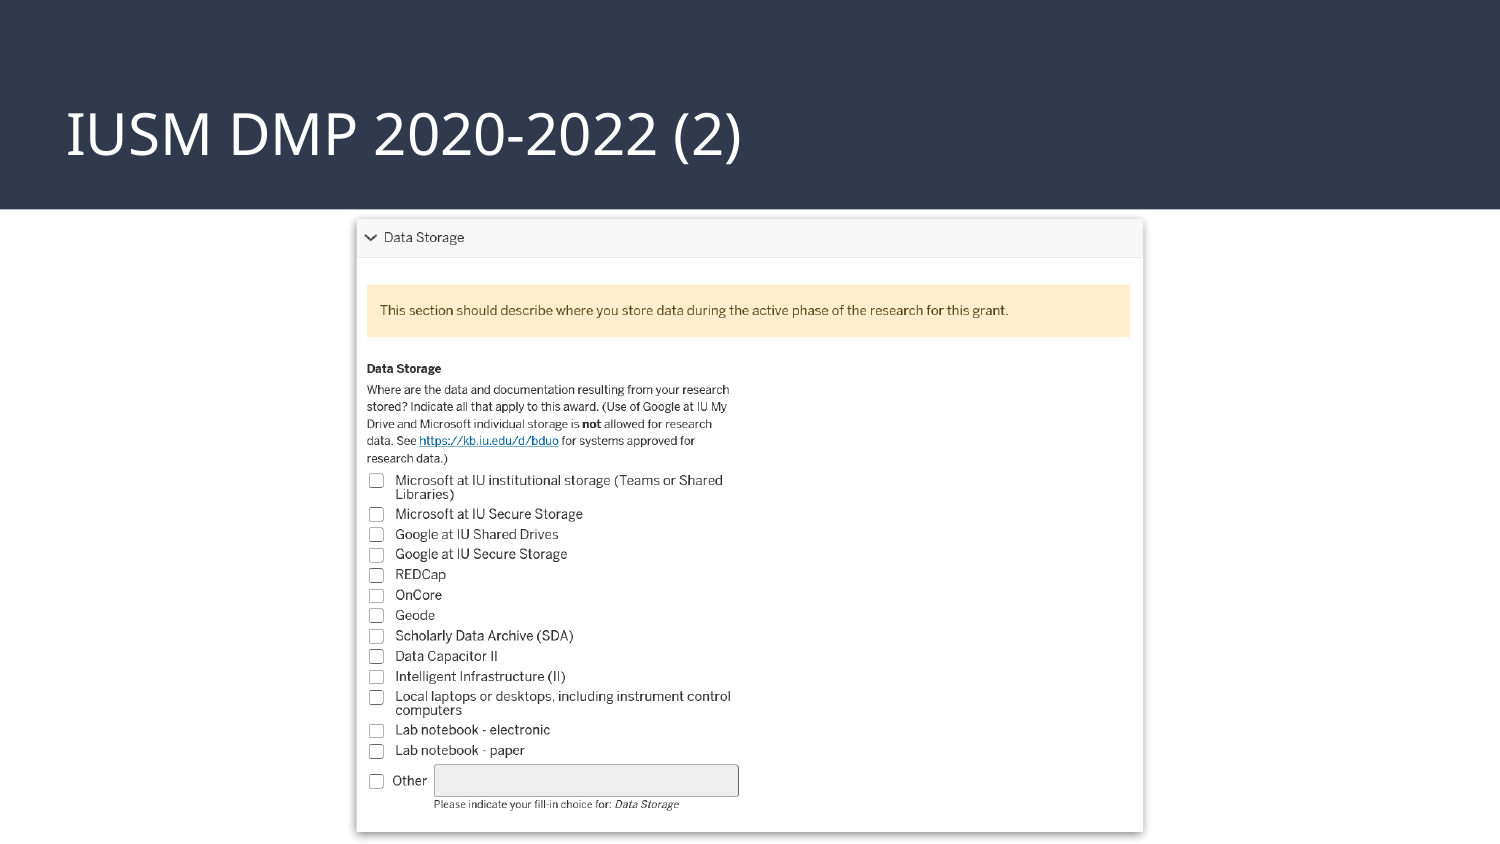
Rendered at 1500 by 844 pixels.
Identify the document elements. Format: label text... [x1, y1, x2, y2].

picture [356, 219, 1144, 832]
title IUSM DMP 2020-2022 (2) [51, 82, 1449, 185]
